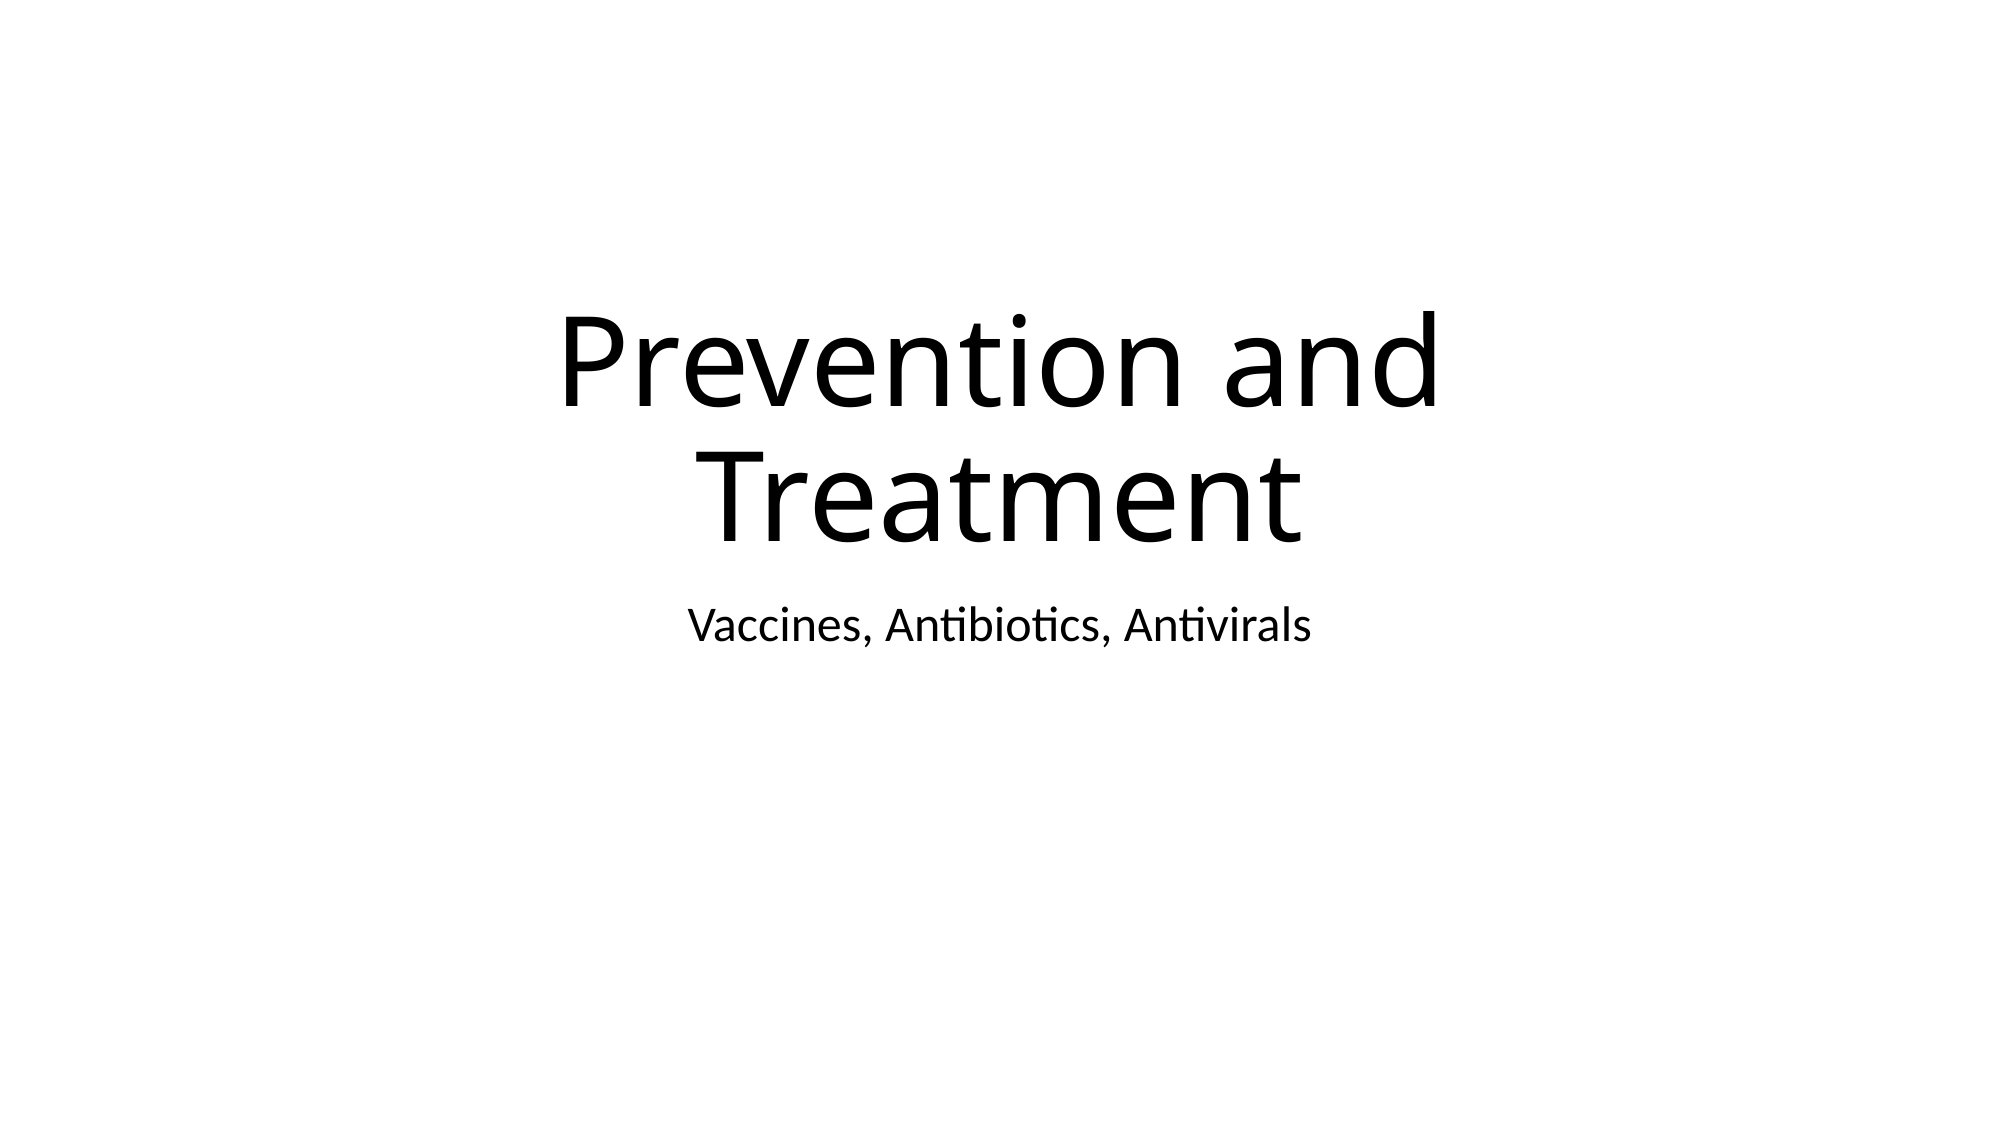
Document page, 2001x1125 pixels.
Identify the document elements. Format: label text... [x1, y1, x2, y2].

subtitle Vaccines, Antibiotics, Antivirals [249, 590, 1750, 863]
title Prevention and Treatment [249, 184, 1750, 576]
